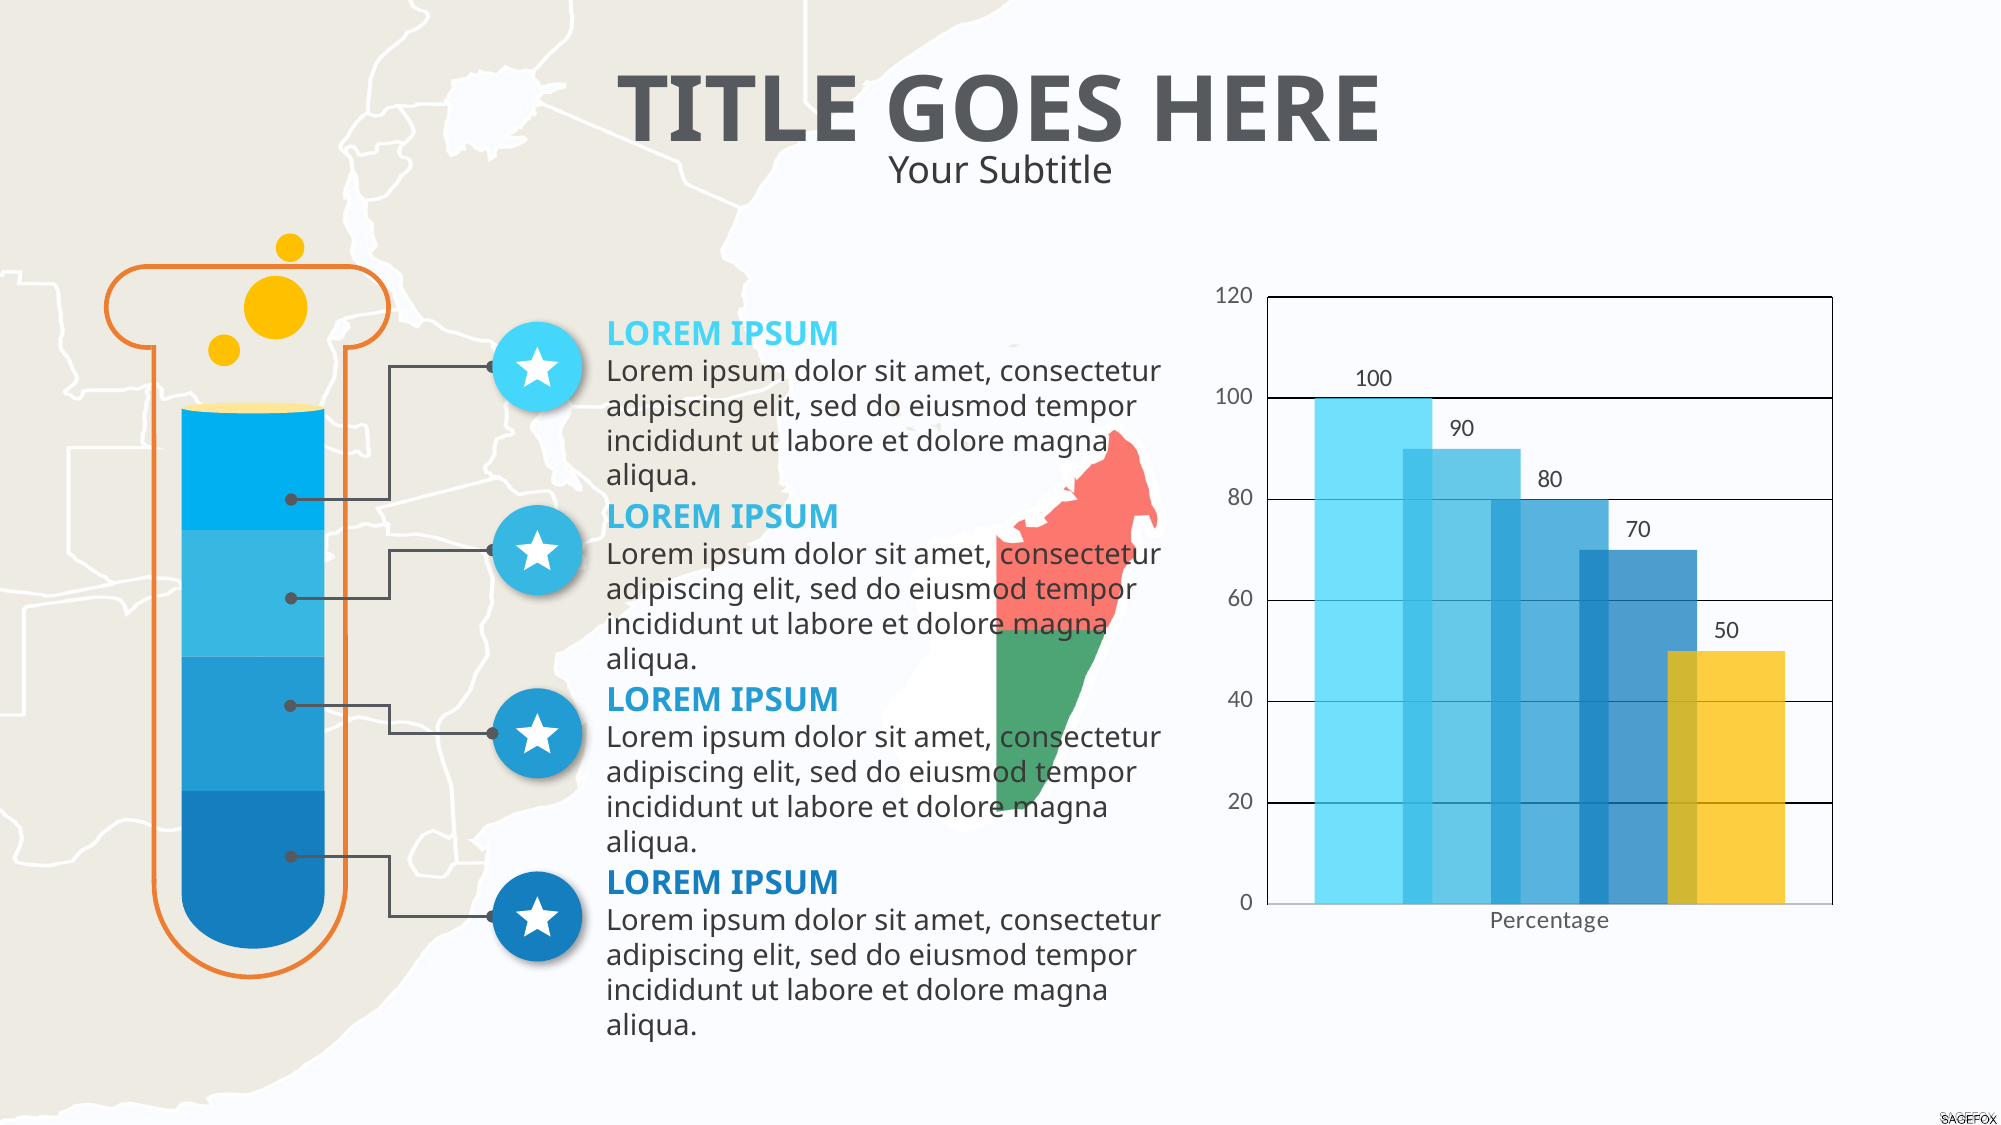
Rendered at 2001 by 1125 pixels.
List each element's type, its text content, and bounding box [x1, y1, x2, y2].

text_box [208, 233, 308, 367]
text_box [492, 505, 583, 596]
picture [1938, 1114, 1999, 1125]
chart [1201, 270, 1846, 949]
text_box LOREM IPSUM Lorem ipsum dolor sit amet, consectetur adipiscing elit, sed do eiusmod tempor incididunt ut labore et dolore magna aliqua. [596, 306, 1201, 490]
text_box LOREM IPSUM Lorem ipsum dolor sit amet, consectetur adipiscing elit, sed do eiusmod tempor incididunt ut labore et dolore magna aliqua. [596, 490, 1201, 673]
text_box LOREM IPSUM Lorem ipsum dolor sit amet, consectetur adipiscing elit, sed do eiusmod tempor incididunt ut labore et dolore magna aliqua. [596, 673, 1201, 856]
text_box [290, 705, 493, 734]
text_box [291, 550, 493, 599]
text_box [492, 321, 583, 412]
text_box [492, 688, 583, 779]
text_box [291, 856, 493, 917]
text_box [548, 42, 1452, 199]
text_box [0, 0, 2000, 1125]
text_box LOREM IPSUM Lorem ipsum dolor sit amet, consectetur adipiscing elit, sed do eiusmod tempor incididunt ut labore et dolore magna aliqua. [596, 856, 1202, 1047]
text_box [106, 266, 389, 977]
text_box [492, 871, 583, 962]
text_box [291, 366, 493, 500]
